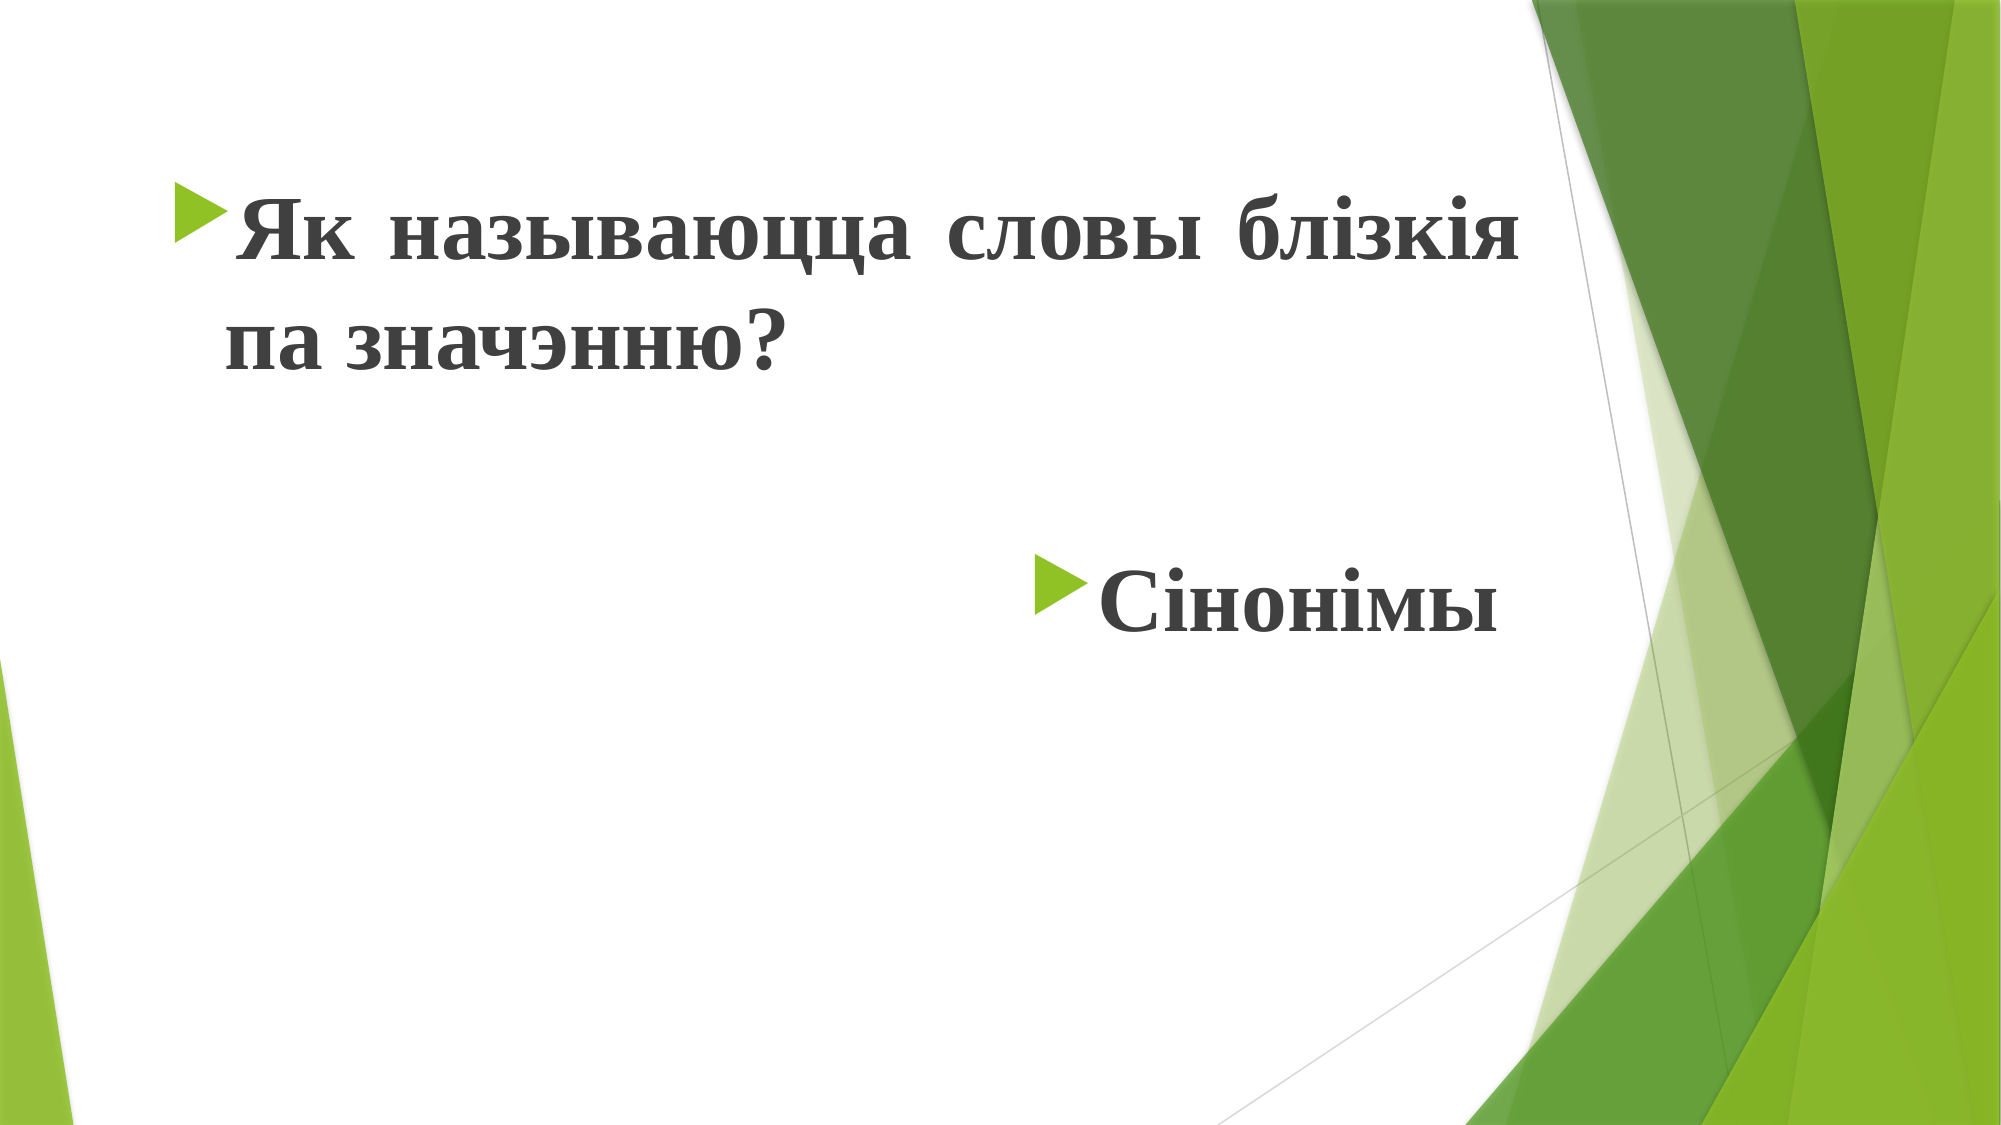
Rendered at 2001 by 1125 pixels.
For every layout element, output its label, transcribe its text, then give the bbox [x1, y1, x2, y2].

list Як называюцца словы блізкія па значэнню? Сінонімы [153, 160, 1538, 797]
